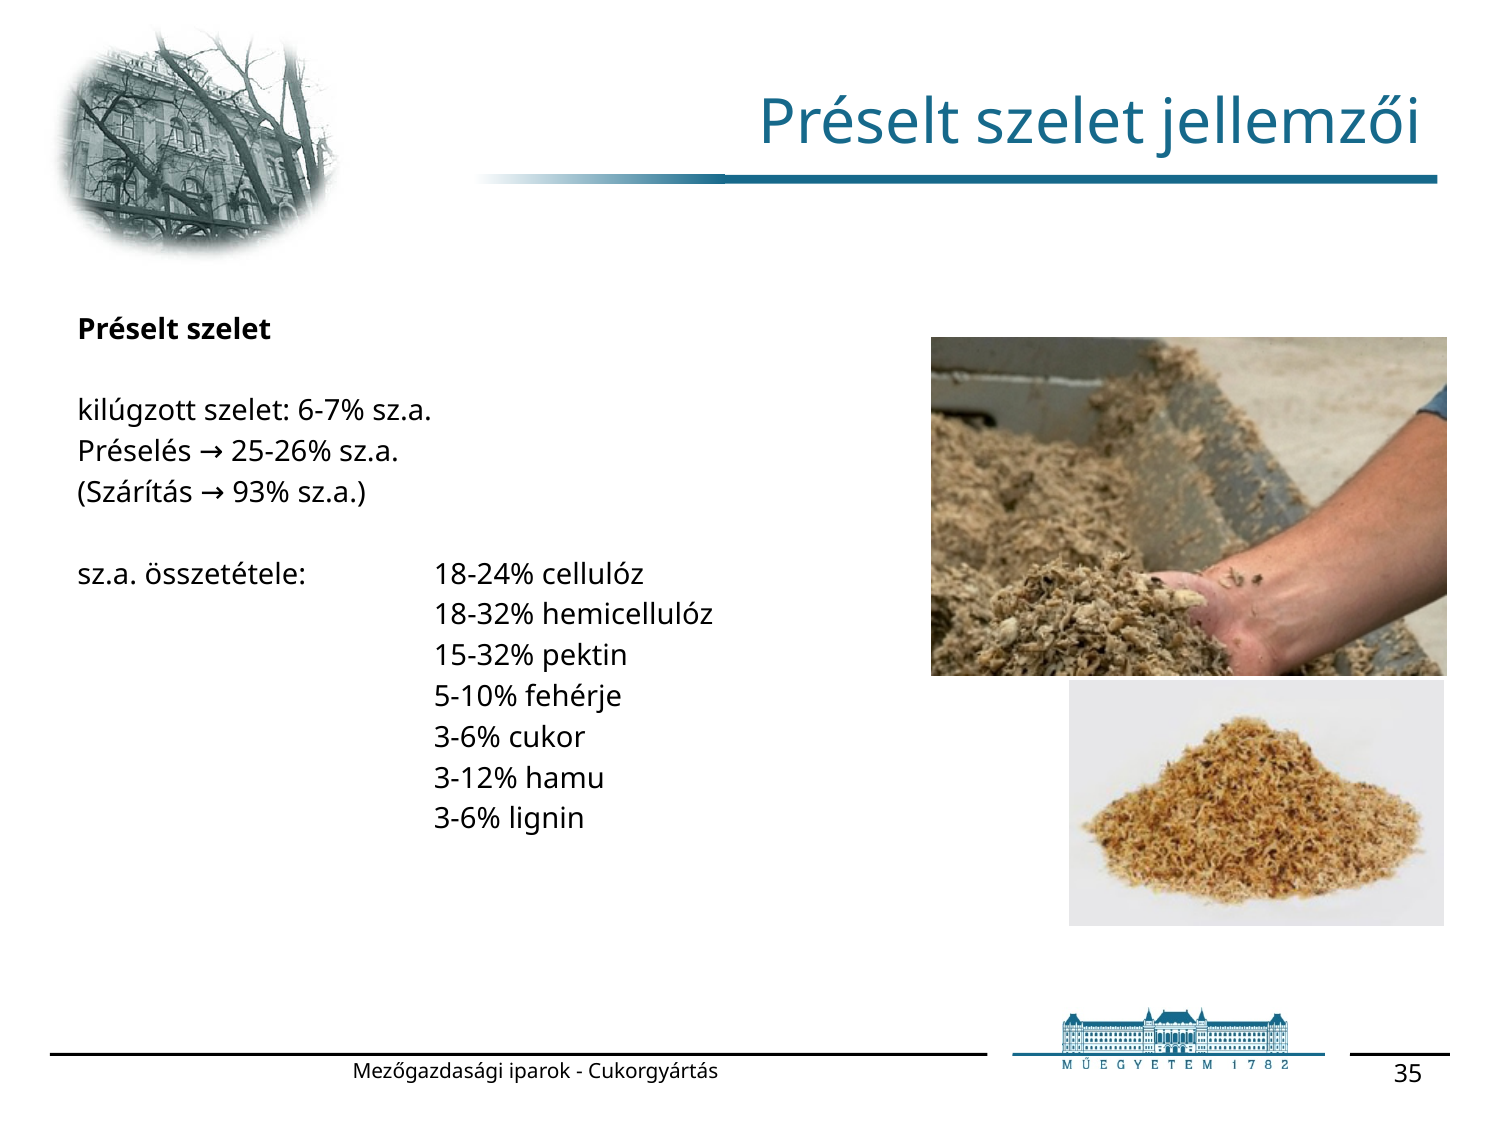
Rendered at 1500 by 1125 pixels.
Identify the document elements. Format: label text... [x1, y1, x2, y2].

footer Mezőgazdasági iparok - Cukorgyártás [337, 1049, 1038, 1101]
picture [1062, 1038, 1288, 1052]
slide_number 35 [1212, 1049, 1438, 1101]
list Préselt szelet kilúgzott szelet: 6-7% sz.a. Préselés → 25-26% sz.a. (Szárítás → 93% sz.a.) sz.a. összetétele: 18-24% cellulóz 18-32% hemicellulóz 15-32% pektin 5-10% fehérje 3-6% cukor 3-12% hamu 3-6% lignin [62, 302, 1438, 1038]
picture [1062, 1056, 1212, 1069]
picture [1068, 680, 1445, 927]
picture [930, 337, 1448, 676]
title Préselt szelet jellemzői [412, 50, 1438, 188]
picture [37, 24, 363, 269]
